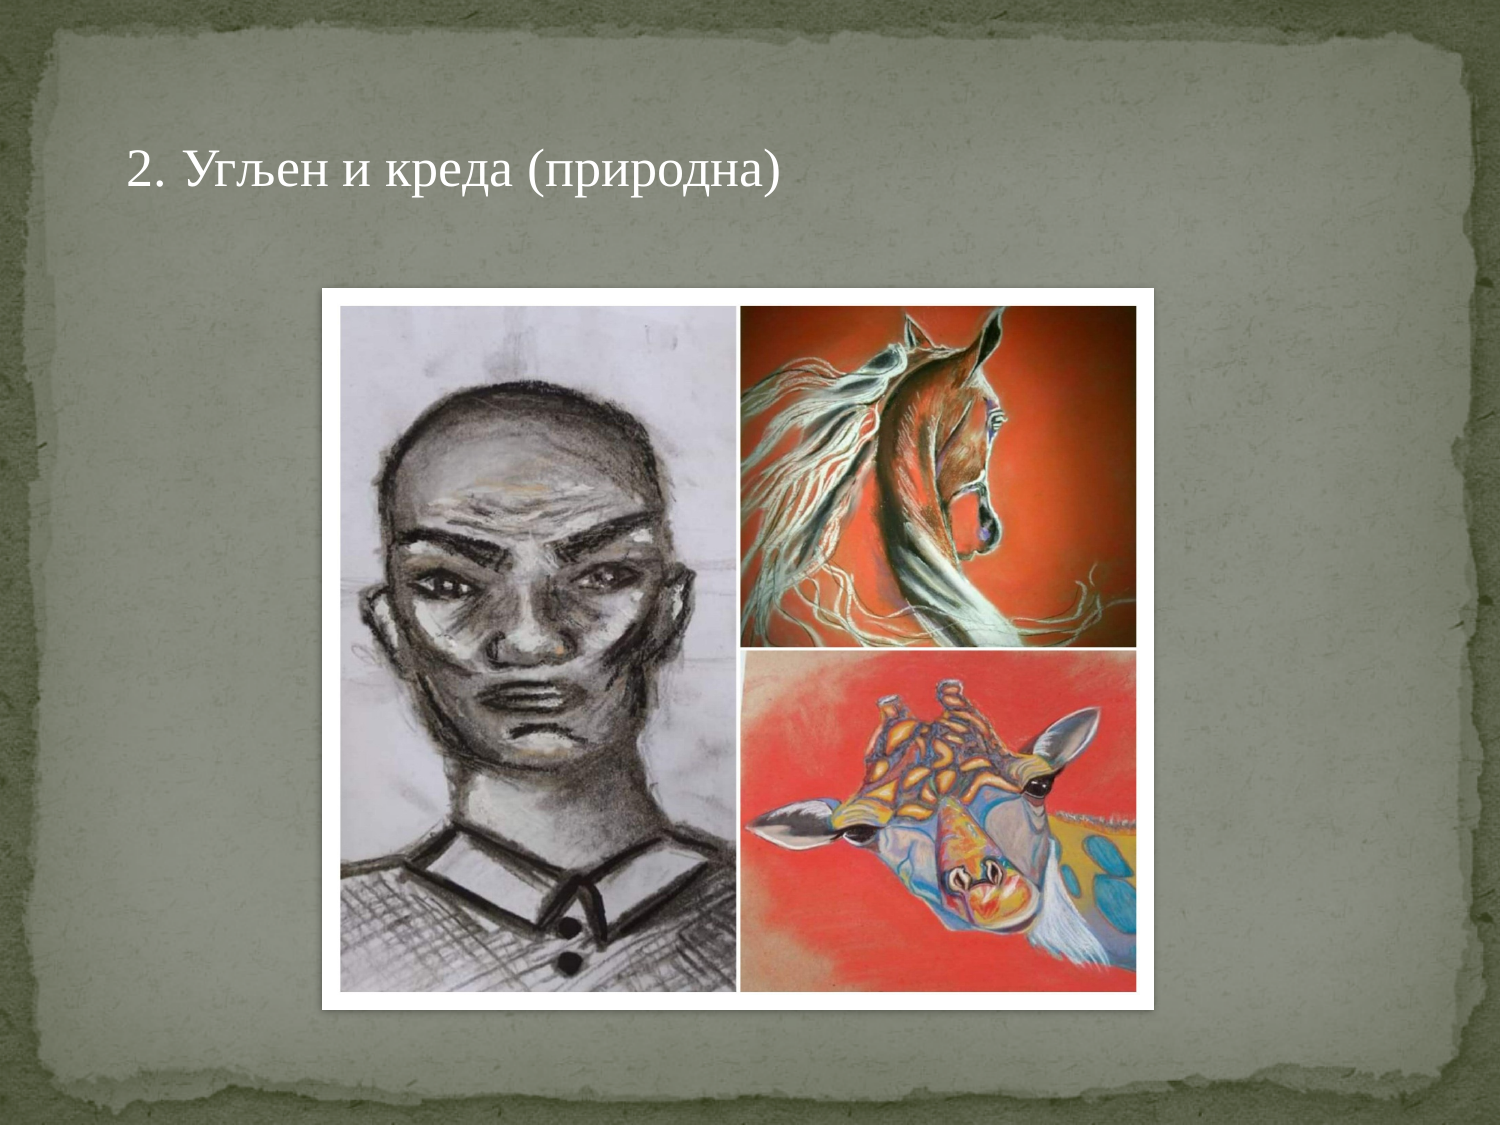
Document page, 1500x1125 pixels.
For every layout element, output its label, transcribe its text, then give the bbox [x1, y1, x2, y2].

picture [337, 303, 1140, 995]
text_box 2. Угљен и креда (природна) [112, 125, 1412, 206]
